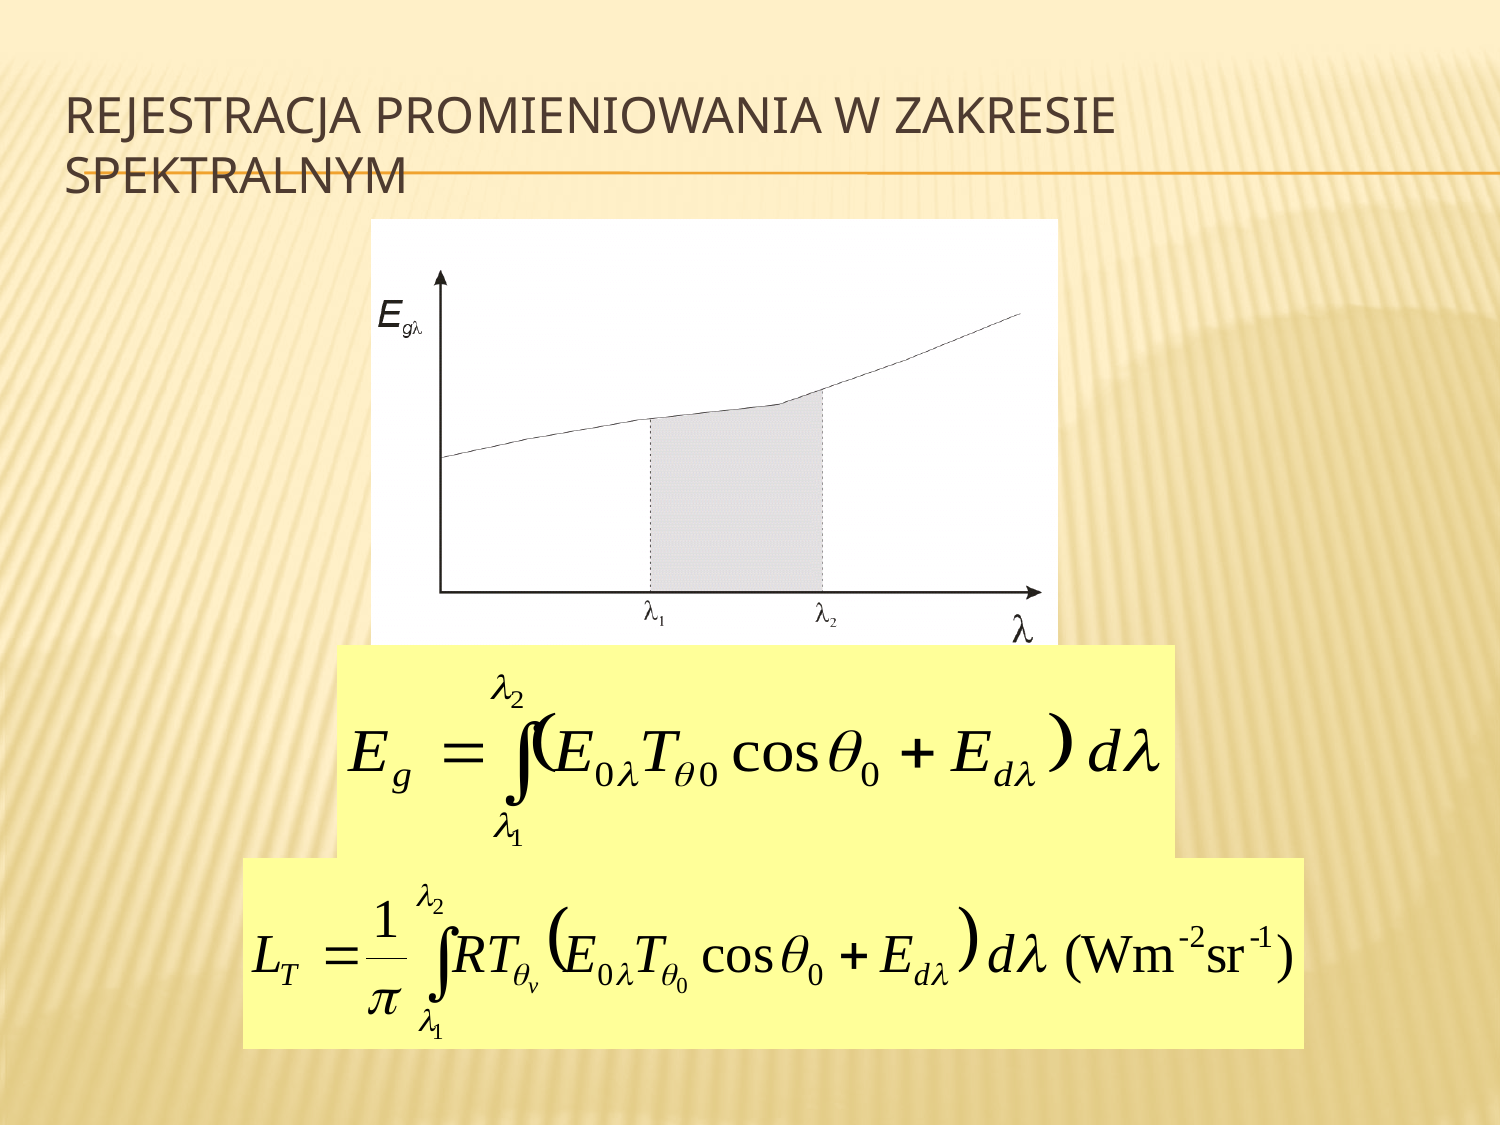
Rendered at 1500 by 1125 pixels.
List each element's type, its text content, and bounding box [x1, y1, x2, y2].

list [371, 219, 1058, 643]
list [242, 857, 1305, 1050]
title Rejestracja promieniowania w zakresie spektralnym [49, 75, 1475, 213]
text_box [336, 644, 1176, 859]
